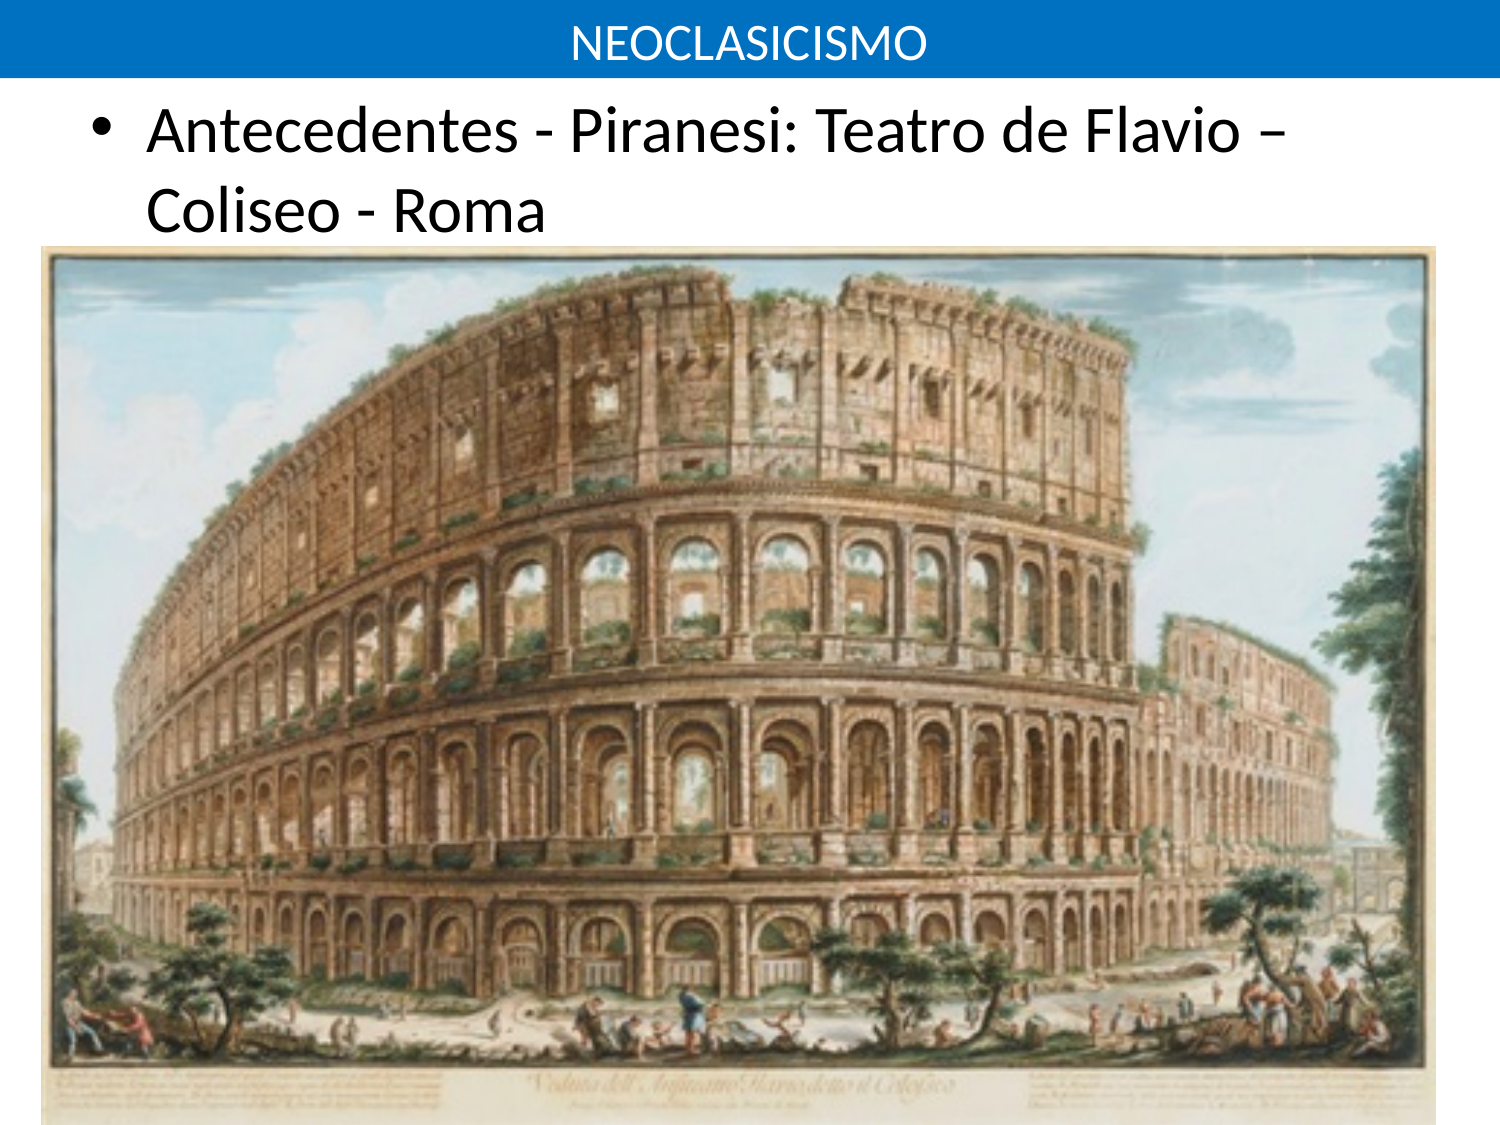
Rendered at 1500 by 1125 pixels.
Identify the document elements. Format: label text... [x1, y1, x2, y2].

list Antecedentes - Piranesi: Teatro de Flavio – Coliseo - Roma [75, 79, 1425, 245]
title NEOCLASICISMO [0, 0, 1500, 79]
picture [41, 246, 1436, 1125]
